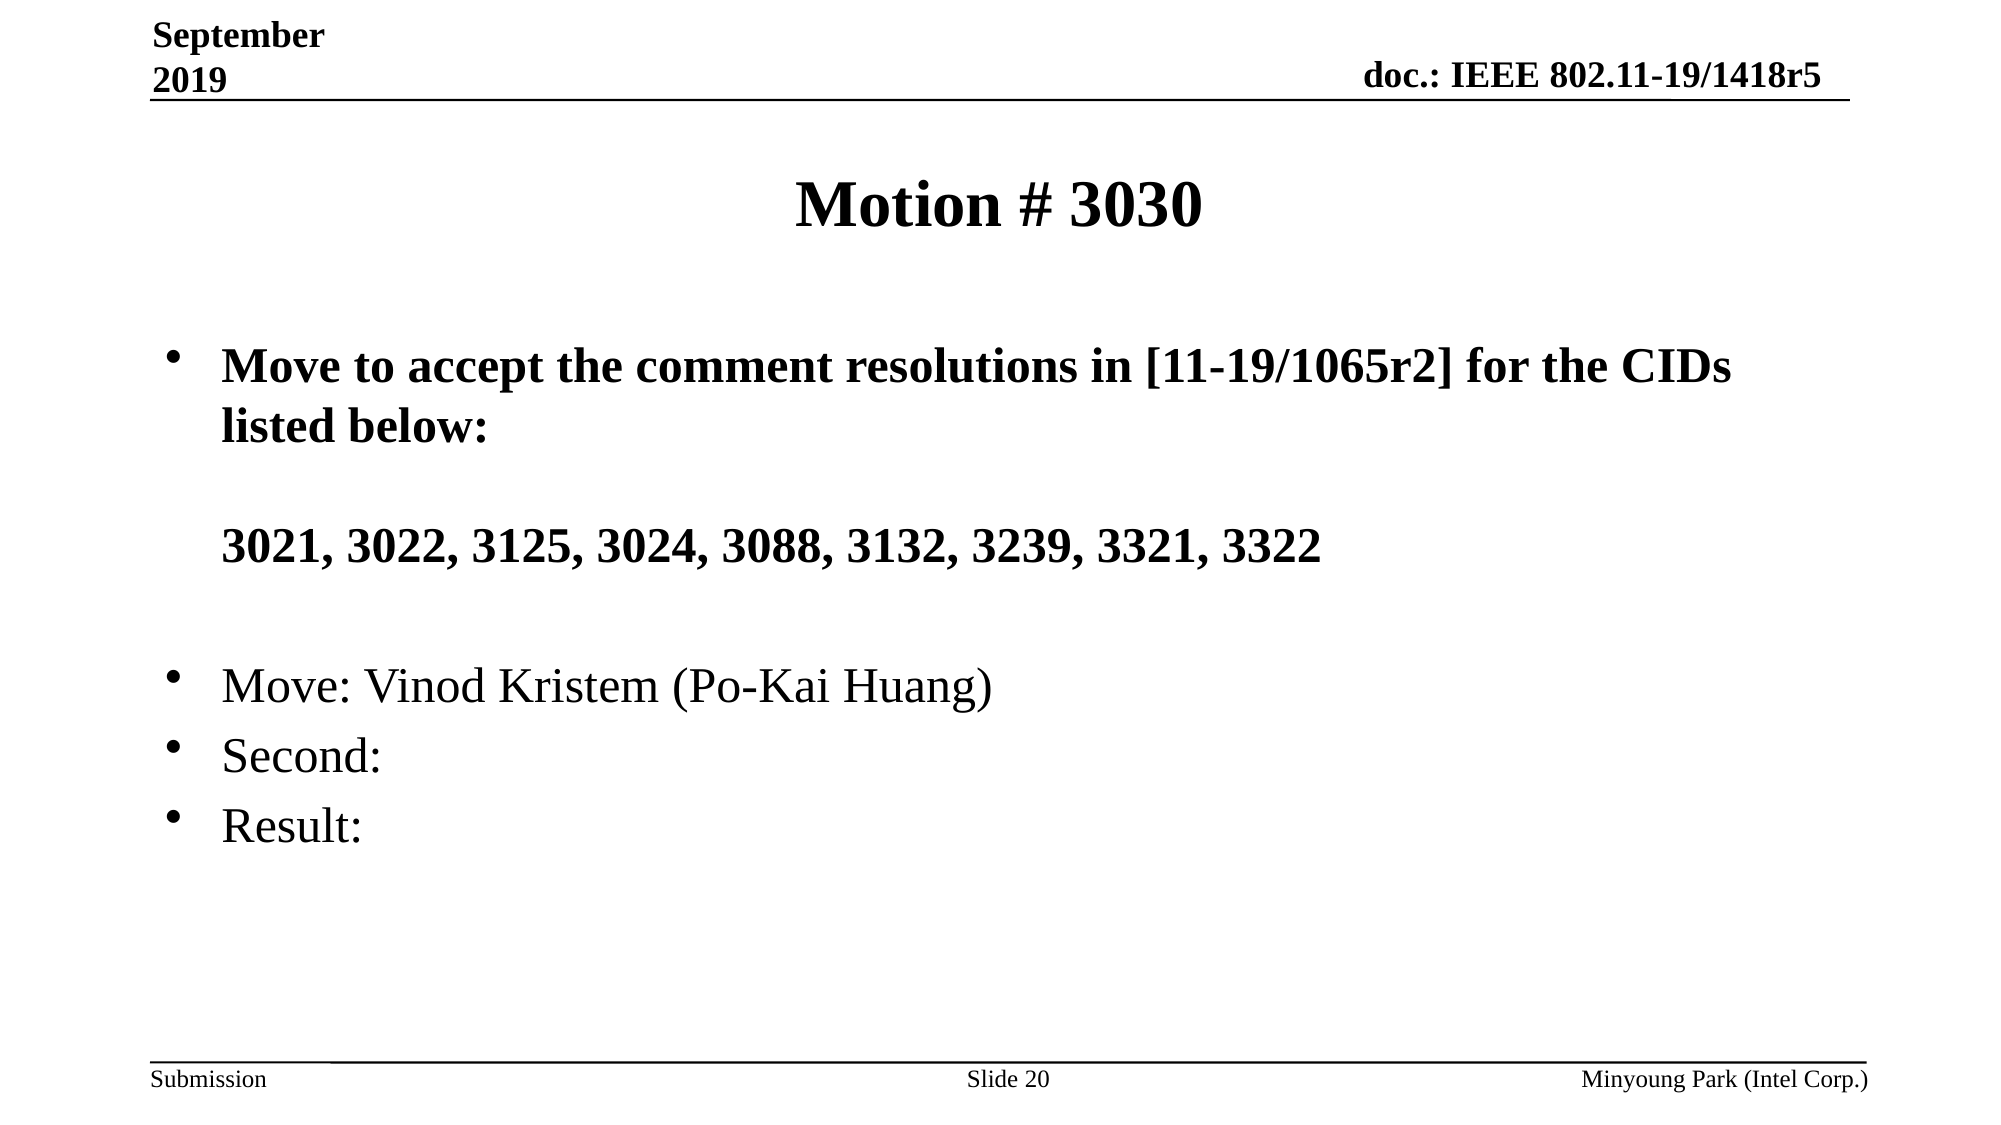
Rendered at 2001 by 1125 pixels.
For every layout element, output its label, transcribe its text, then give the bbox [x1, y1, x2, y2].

title Motion # 3030 [150, 112, 1850, 288]
footer Minyoung Park (Intel Corp.) [1266, 1061, 1869, 1093]
slide_number Slide 20 [964, 1061, 1053, 1093]
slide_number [152, 54, 347, 101]
list Move to accept the comment resolutions in [11-19/1065r2] for the CIDs listed below: 3021, 3022, 3125, 3024, 3088, 3132, 3239, 3321, 3322 Move: Vinod Kristem (Po-Kai Huang) Second: Result: [150, 324, 1850, 1000]
